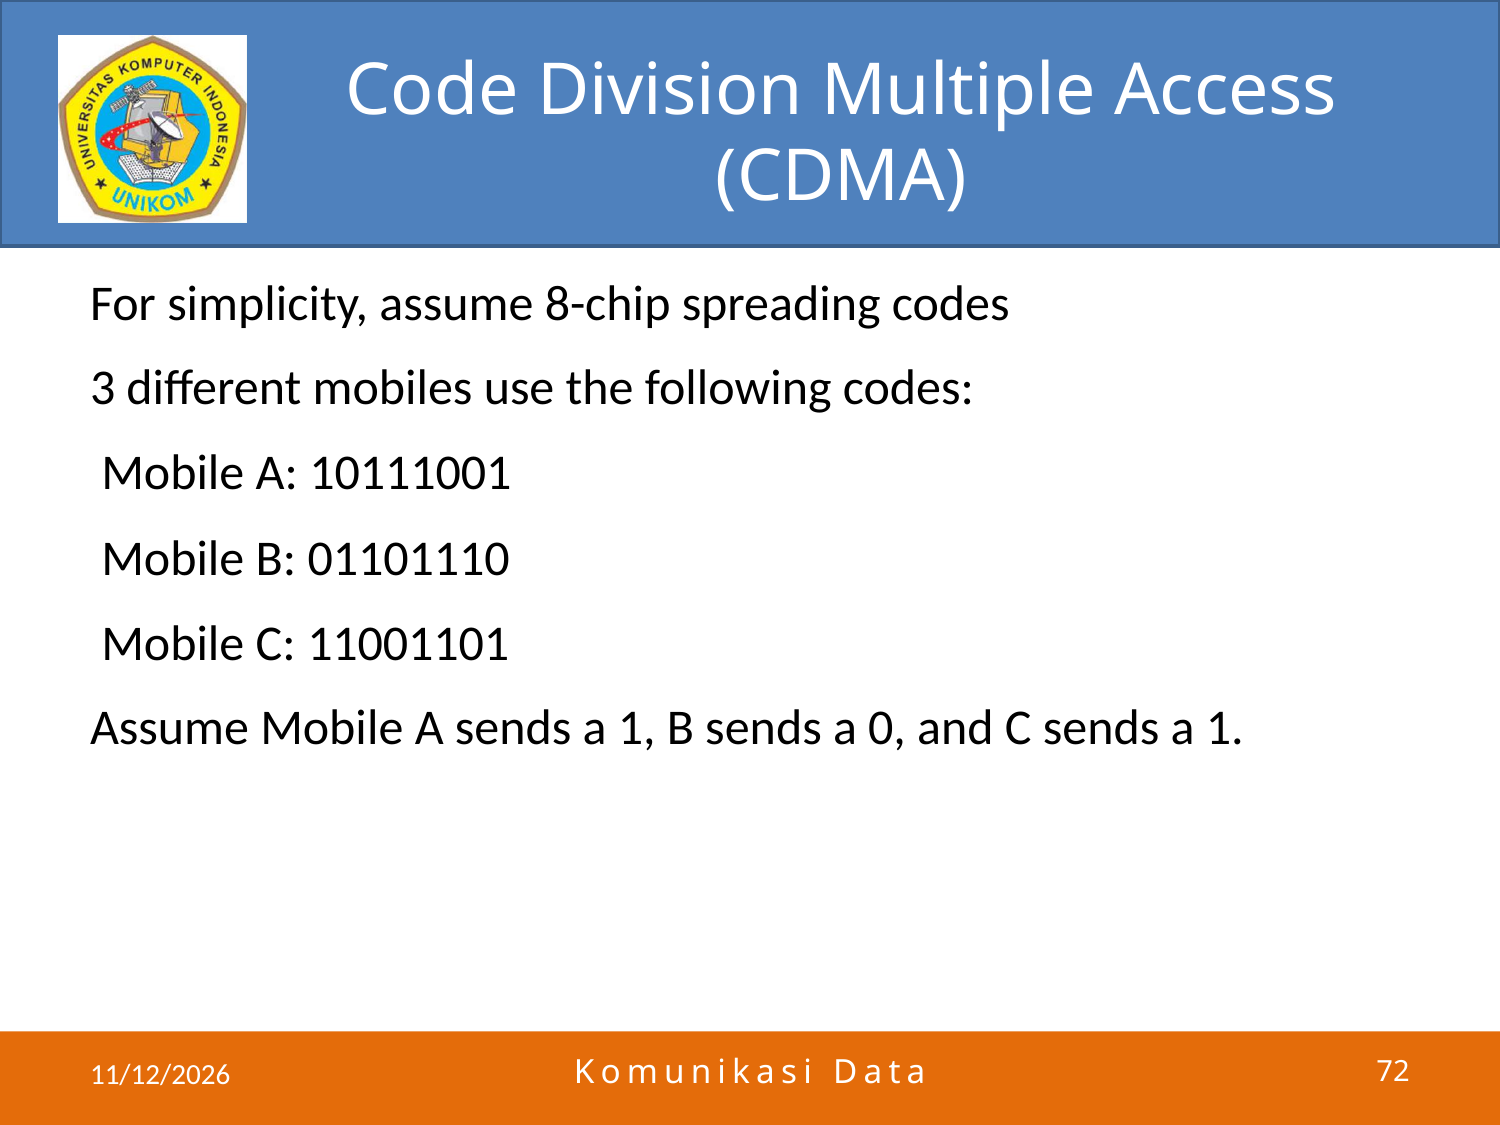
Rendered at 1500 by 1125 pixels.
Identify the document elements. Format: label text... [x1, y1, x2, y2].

title Code Division Multiple Access (CDMA) [257, 35, 1425, 223]
picture [58, 35, 247, 223]
footer Komunikasi Data [512, 1042, 988, 1103]
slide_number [75, 1042, 425, 1103]
list For simplicity, assume 8-chip spreading codes 3 different mobiles use the following codes: Mobile A: 10111001 Mobile B: 01101110 Mobile C: 11001101 Assume Mobile A sends a 1, B sends a 0, and C sends a 1. [75, 262, 1425, 1005]
slide_number 72 [1074, 1042, 1425, 1103]
